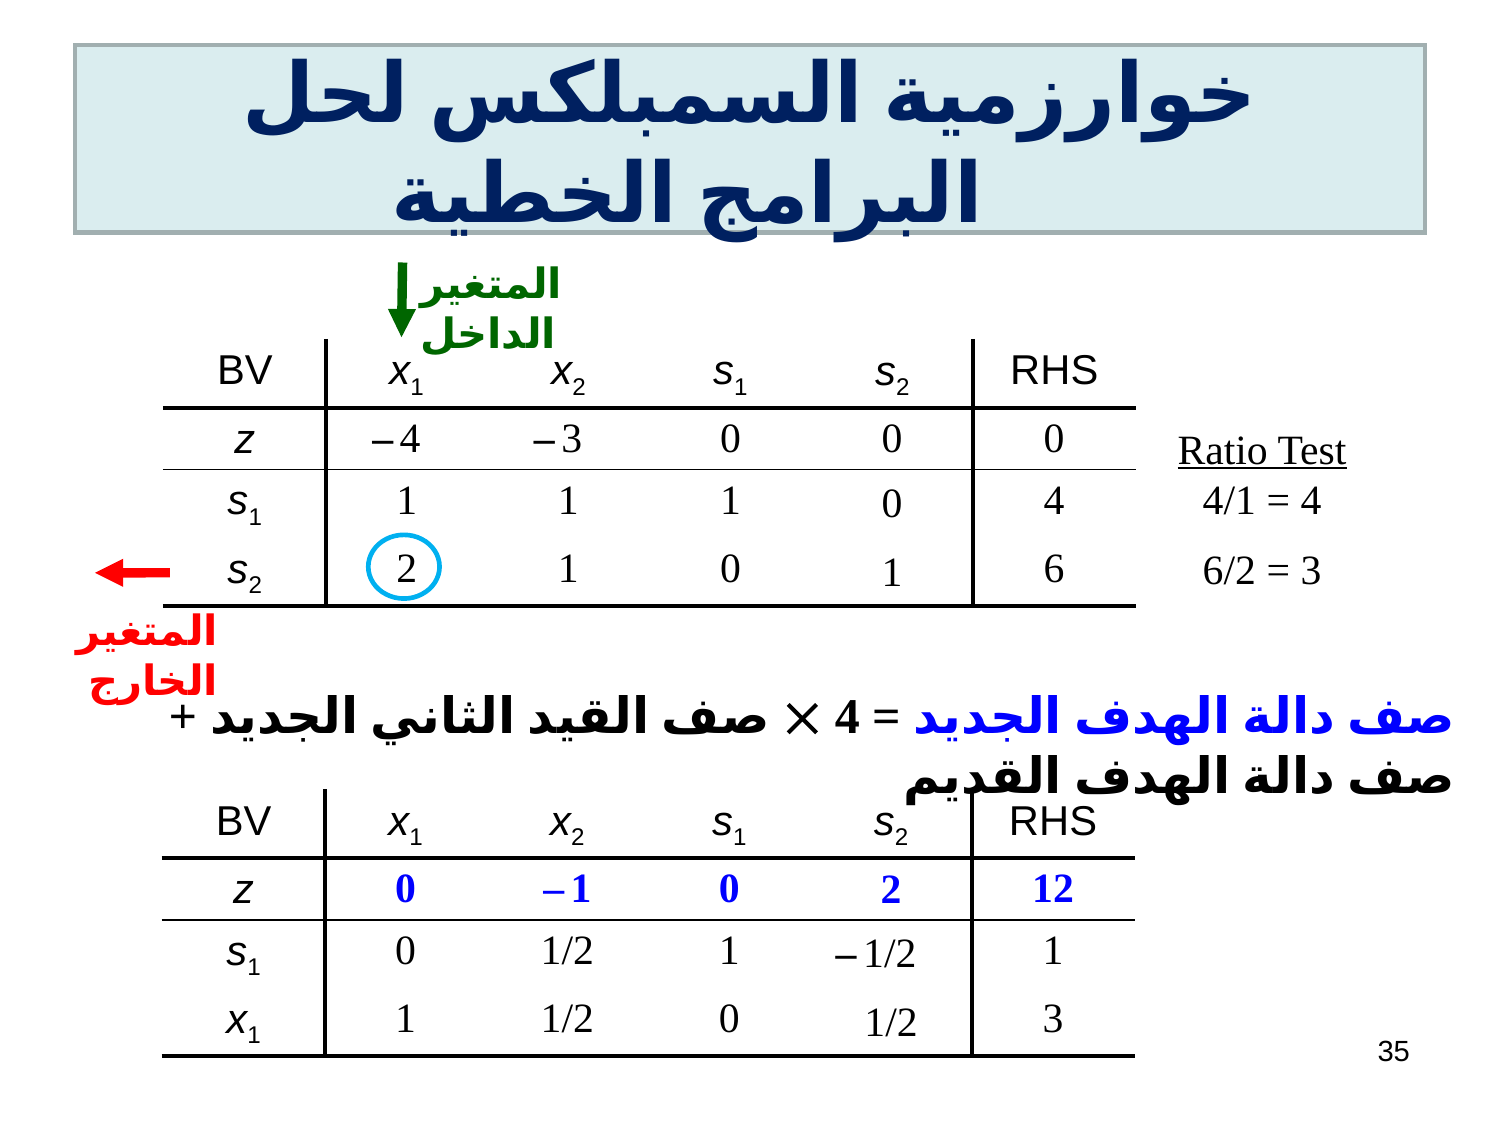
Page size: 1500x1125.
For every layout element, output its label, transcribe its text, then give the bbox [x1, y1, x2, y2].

table_cell 0 [812, 470, 971, 538]
table_cell 1 [812, 538, 971, 604]
table_header x2 [487, 811, 647, 856]
table_cell s2 [165, 538, 324, 604]
table_cell 1 [488, 470, 649, 538]
table_header s2 [811, 811, 970, 856]
table_header x2 [488, 341, 649, 406]
table_cell 0 [649, 988, 809, 1054]
table_cell 12 [974, 860, 1133, 919]
table_cell 0 [649, 860, 809, 919]
table_cell 1/2 [811, 988, 970, 1054]
table_cell 0 [327, 860, 486, 919]
table_cell 1 [649, 921, 809, 988]
table_cell 1 [974, 921, 1133, 988]
table_cell z [165, 410, 324, 469]
title خوارزمية السمبلكس لحل البرامج الخطية [73, 43, 1427, 235]
table_cell 1/2 [487, 988, 647, 1054]
table_cell s1 [163, 921, 323, 988]
table_header RHS [974, 811, 1133, 856]
table_cell – 3 [488, 410, 649, 469]
table_cell 1 [328, 470, 487, 538]
table_cell – 1/2 [811, 921, 970, 988]
table_header RHS [975, 341, 1134, 406]
table_cell 3 [974, 988, 1133, 1054]
table_header x1 [327, 811, 486, 856]
text_box Ratio Test 4/1 = 4 6/2 = 3 [1162, 415, 1362, 601]
table_cell – 1 [487, 860, 647, 919]
table_cell 6 [975, 538, 1134, 604]
table_cell 0 [327, 921, 486, 988]
table_cell 1 [488, 538, 649, 604]
text_box المتغير الداخل [405, 249, 625, 365]
table_cell 0 [650, 410, 811, 469]
table_cell x1 [163, 988, 323, 1054]
slide_number 35 [1074, 1024, 1426, 1103]
table_cell 0 [975, 410, 1134, 469]
table_header x1 [328, 341, 487, 406]
table_cell 1 [650, 470, 811, 538]
text_box المتغير الخارج [0, 595, 233, 711]
table_cell s1 [165, 470, 324, 538]
table_header s1 [649, 811, 809, 856]
table_cell 2 [811, 860, 970, 919]
text_box صف دالة الهدف الجديد =  4 صف القيد الثاني الجديد + صف دالة الهدف القديم [147, 675, 1470, 811]
table_cell – 4 [328, 410, 487, 469]
table_cell 0 [812, 410, 971, 469]
table_header BV [163, 811, 323, 856]
table_cell 1/2 [487, 921, 647, 988]
table_cell 2 [328, 538, 487, 604]
table_cell 4 [975, 470, 1134, 538]
table_header BV [165, 341, 324, 406]
text_box [94, 566, 170, 580]
text_box [395, 262, 405, 338]
table_cell z [163, 860, 323, 919]
table_header s1 [650, 341, 811, 406]
table_header s2 [812, 341, 971, 406]
table_cell 1 [327, 988, 486, 1054]
table_cell 0 [650, 538, 811, 604]
text_box [368, 534, 440, 599]
